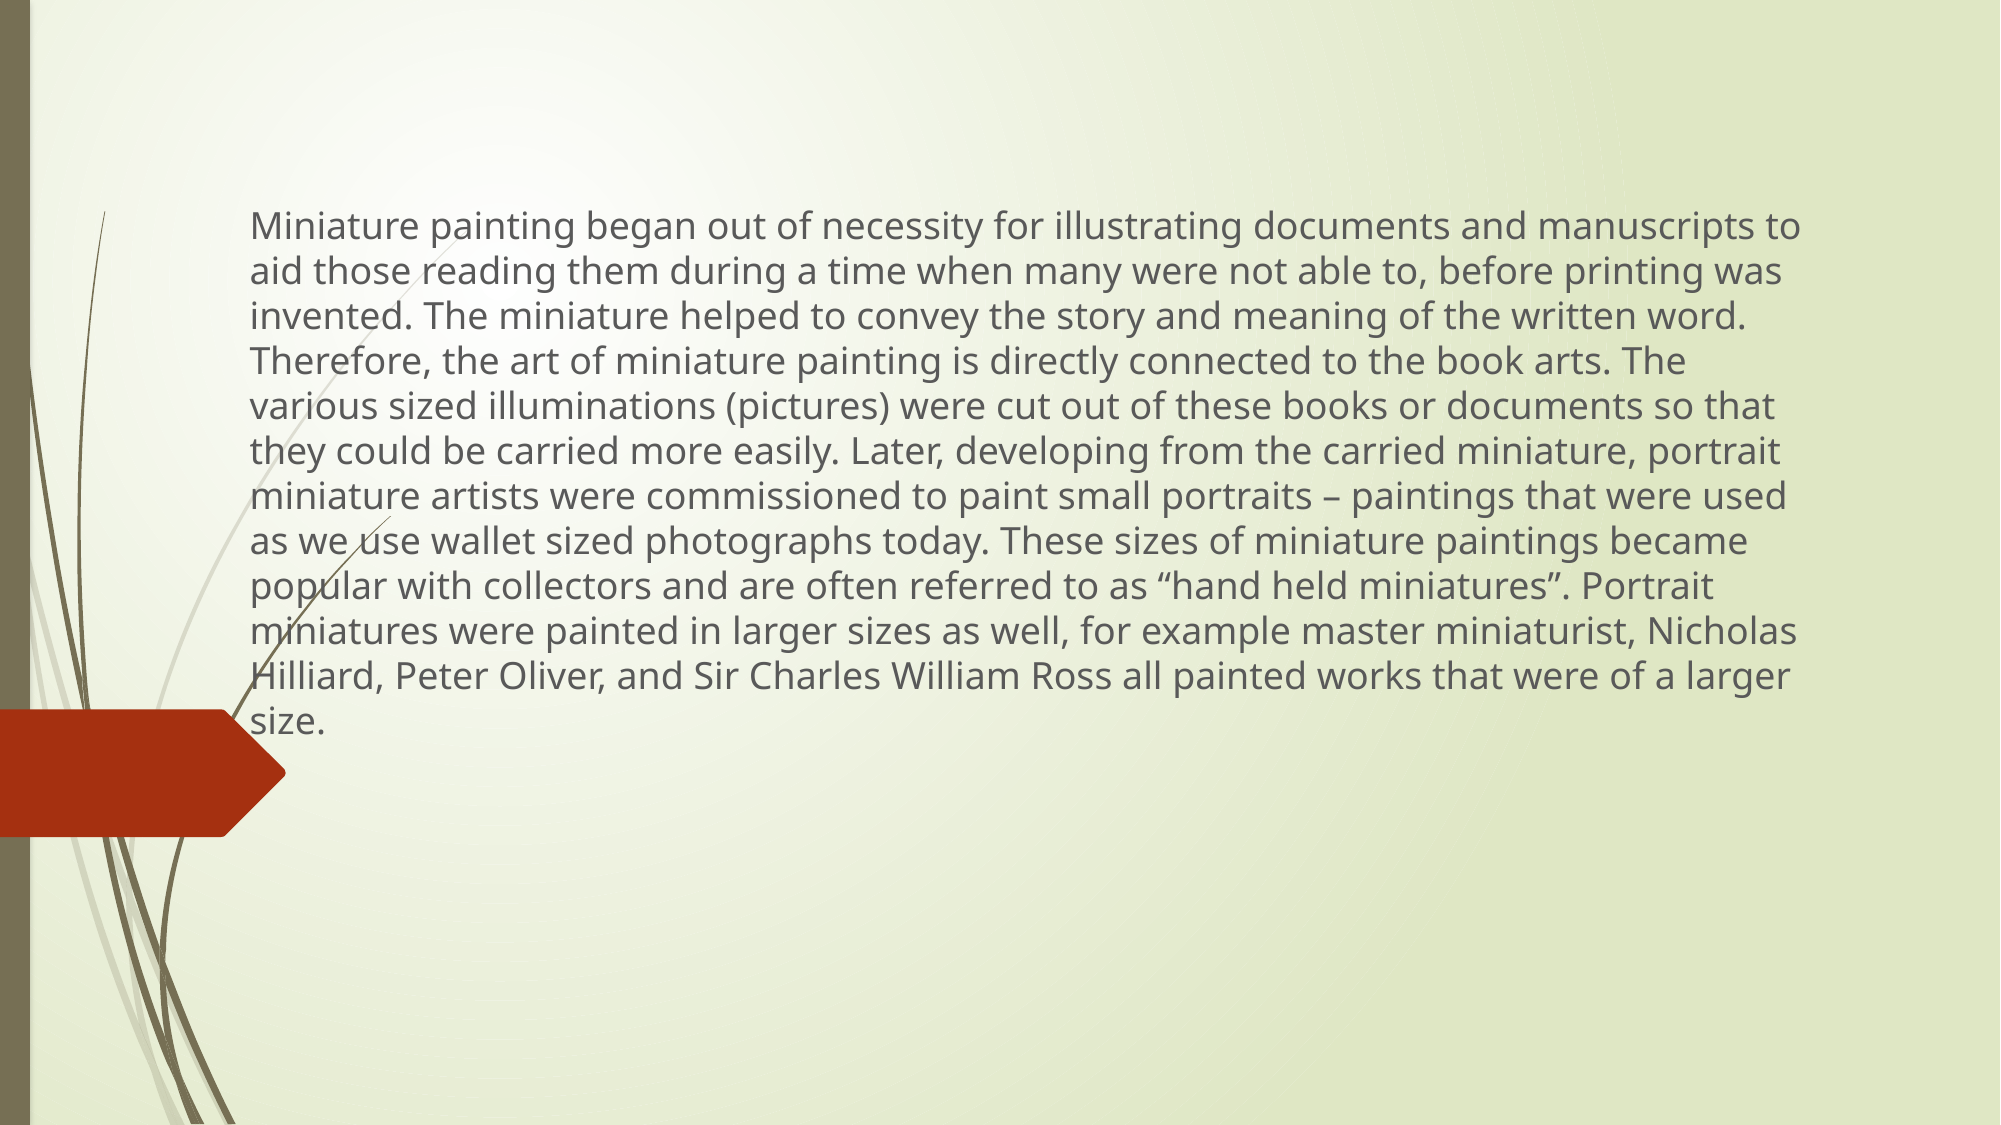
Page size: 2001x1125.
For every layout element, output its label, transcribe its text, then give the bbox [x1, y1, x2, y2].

subtitle Miniature painting began out of necessity for illustrating documents and manuscripts to aid those reading them during a time when many were not able to, before printing was invented. The miniature helped to convey the story and meaning of the written word. Therefore, the art of miniature painting is directly connected to the book arts. The various sized illuminations (pictures) were cut out of these books or documents so that they could be carried more easily. Later, developing from the carried miniature, portrait miniature artists were commissioned to paint small portraits – paintings that were used as we use wallet sized photographs today. These sizes of miniature paintings became popular with collectors and are often referred to as “hand held miniatures”. Portrait miniatures were painted in larger sizes as well, for example master miniaturist, Nicholas Hilliard, Peter Oliver, and Sir Charles William Ross all painted works that were of a larger size. [234, 128, 1836, 1055]
